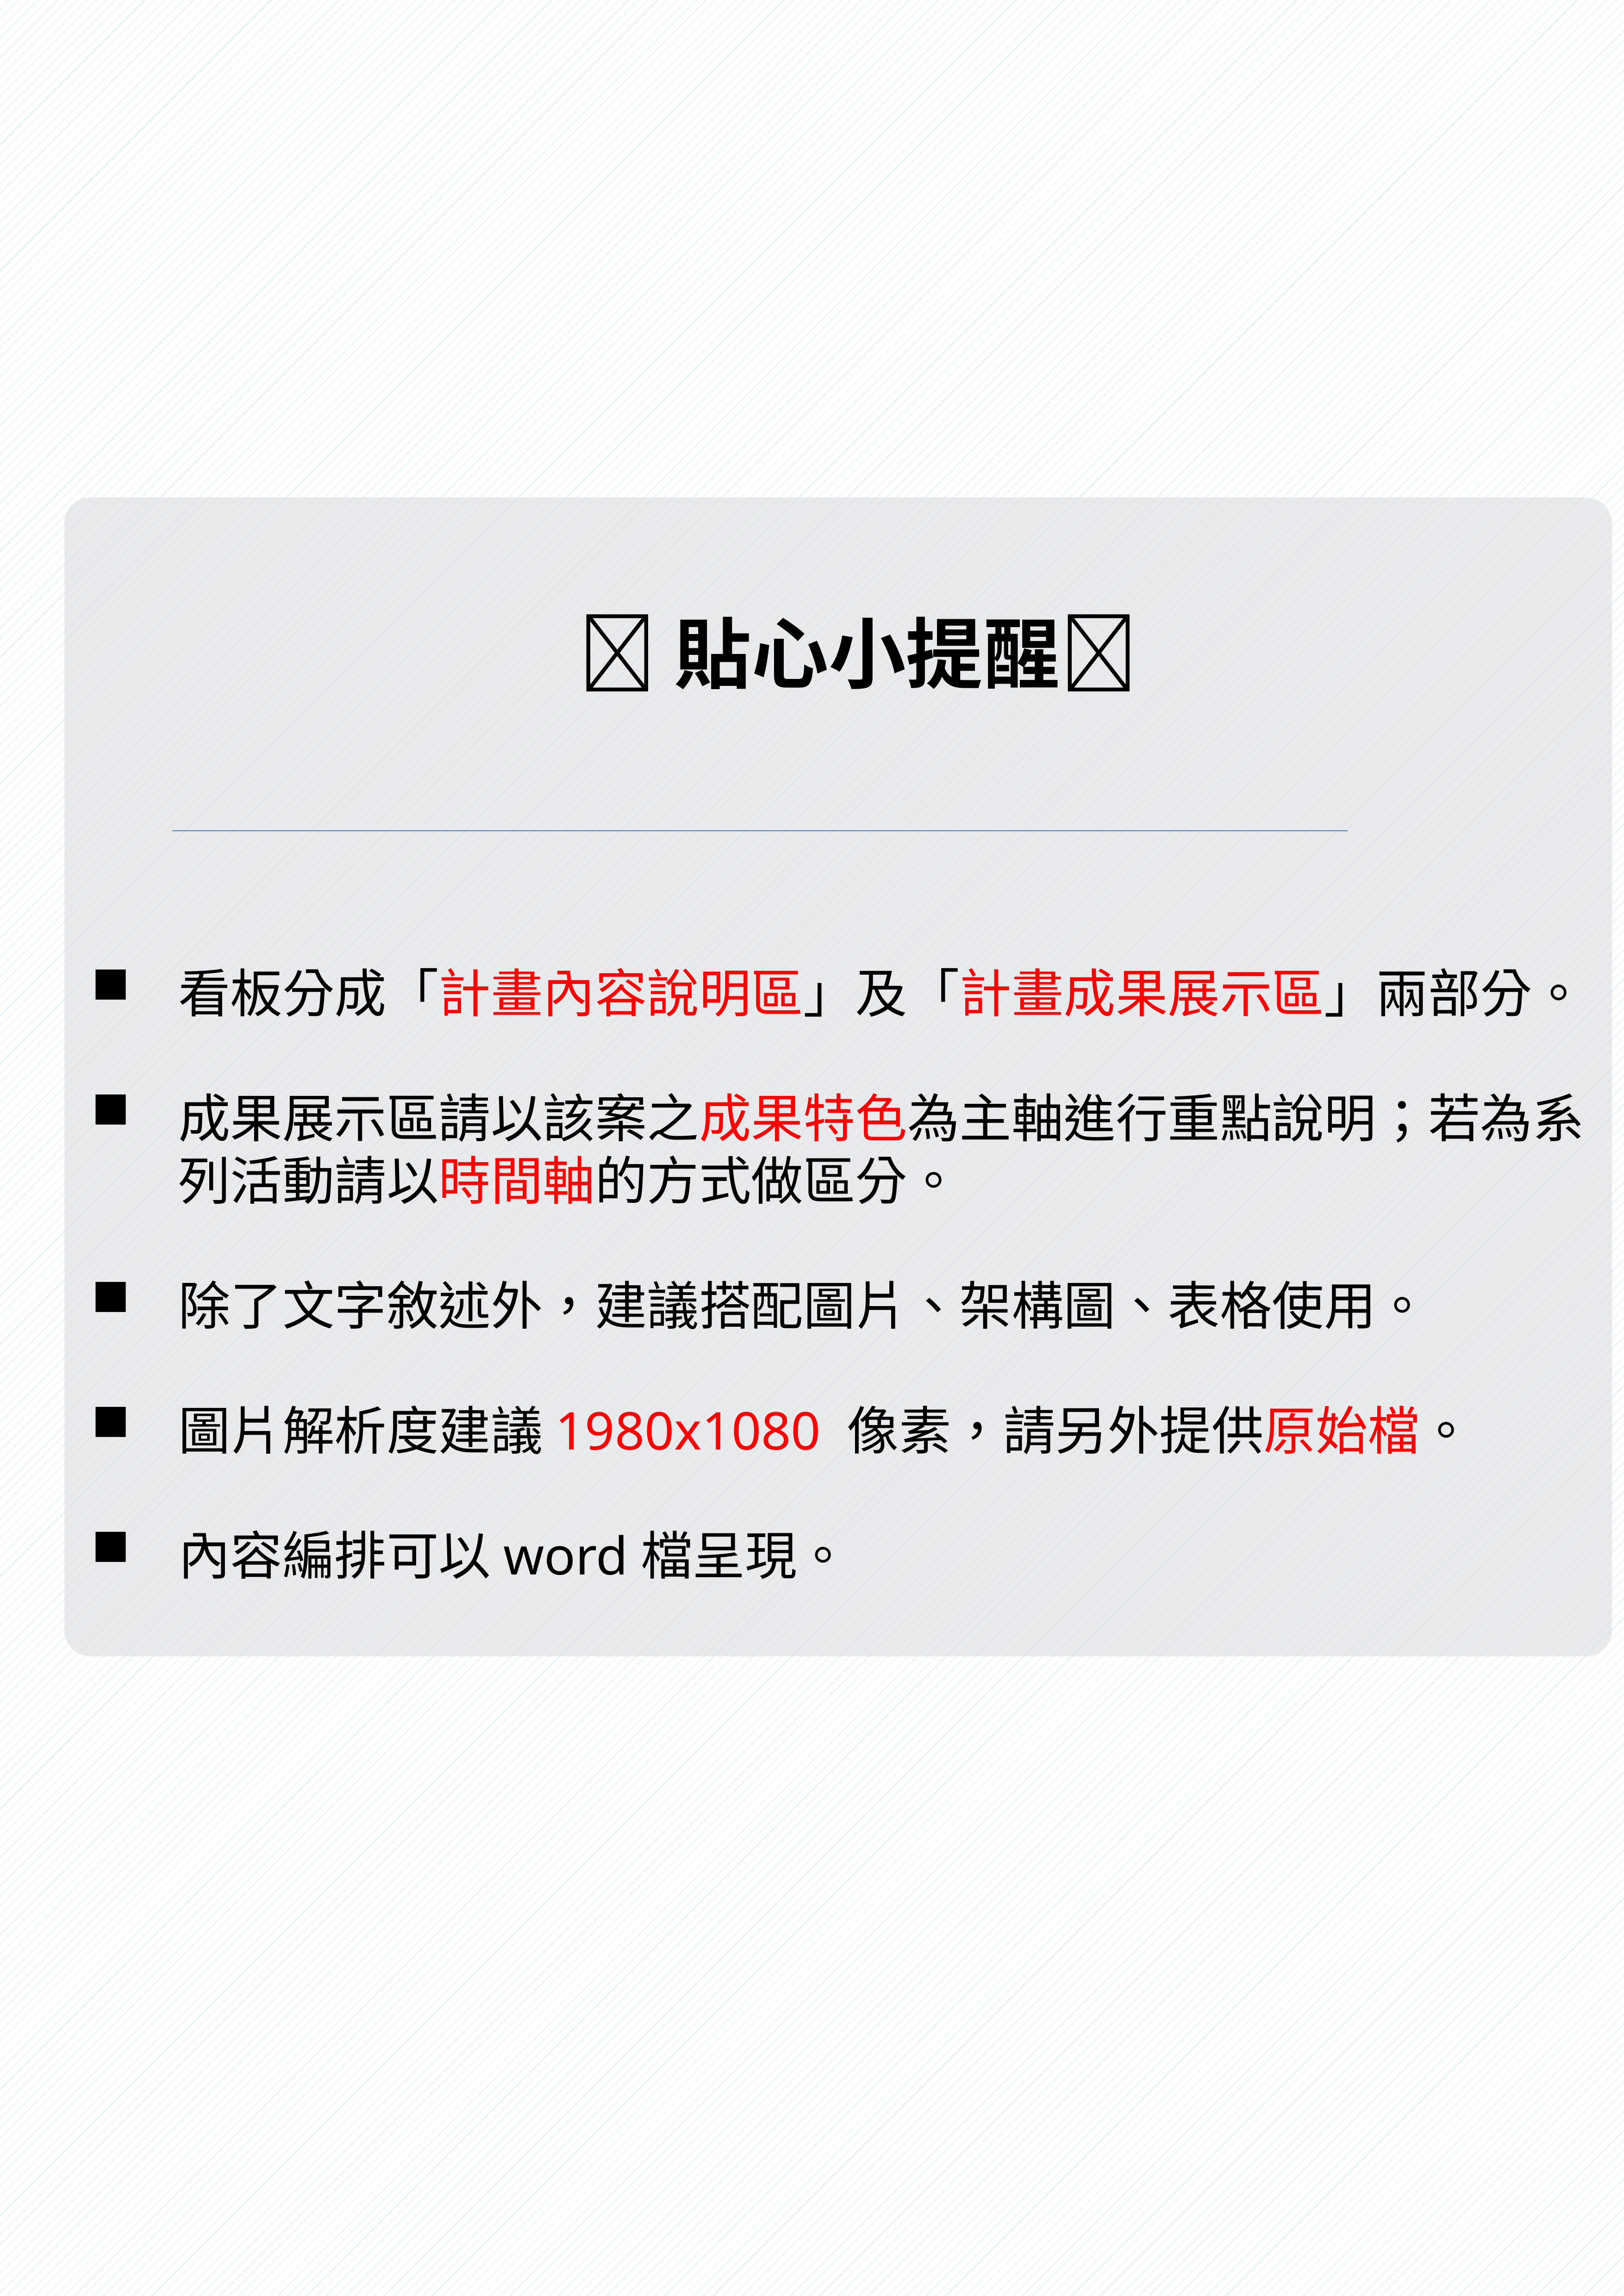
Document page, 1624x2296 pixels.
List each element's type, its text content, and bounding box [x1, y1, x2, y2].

title 貼心小提醒 [127, 460, 1589, 843]
text_box [63, 496, 1613, 1658]
text_box 看板分成「計畫內容說明區」及「計畫成果展示區」兩部分。 成果展示區請以該案之成果特色為主軸進行重點說明；若為系列活動請以時間軸的方式做區分。 除了文字敘述外，建議搭配圖片、架構圖、表格使用。 圖片解析度建議1980x1080 像素，請另外提供原始檔。 內容編排可以word檔呈現。 [85, 890, 1592, 1588]
